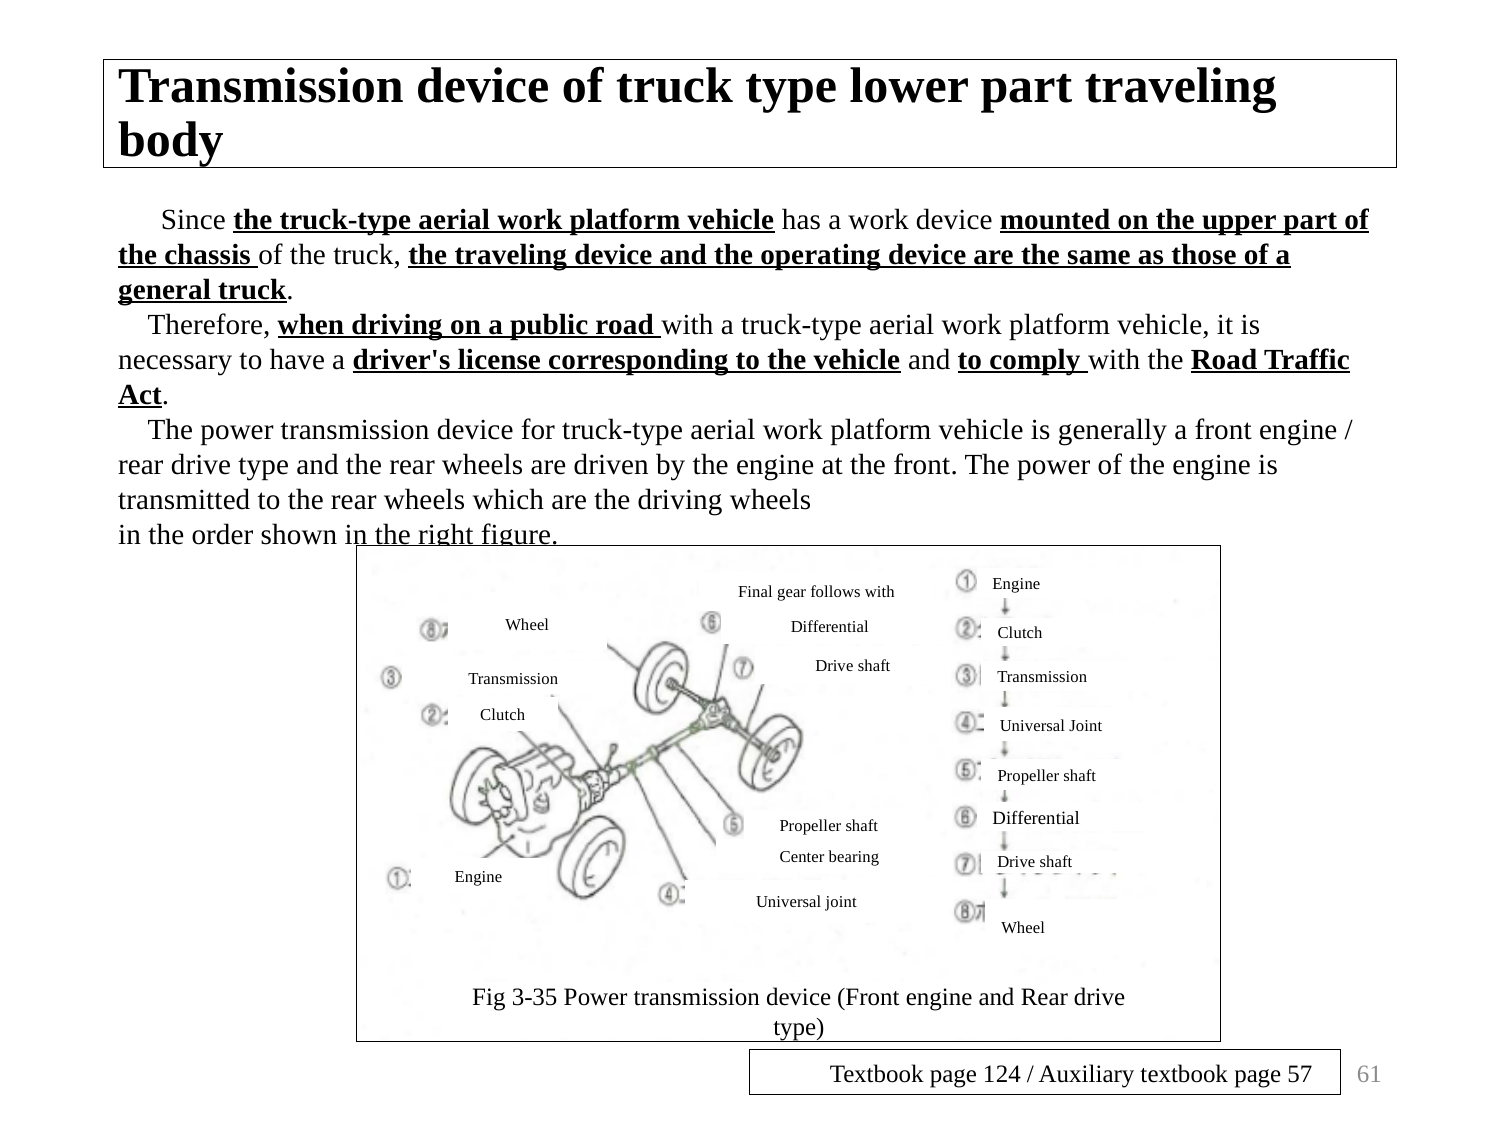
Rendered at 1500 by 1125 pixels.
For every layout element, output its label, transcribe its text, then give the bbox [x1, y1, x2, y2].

title Transmission device of truck type lower part traveling body [103, 59, 1397, 168]
slide_number 61 [1059, 1042, 1397, 1103]
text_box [103, 192, 1397, 1042]
text_box Textbook page 124 / Auxiliary textbook page 57 [749, 1049, 1059, 1095]
